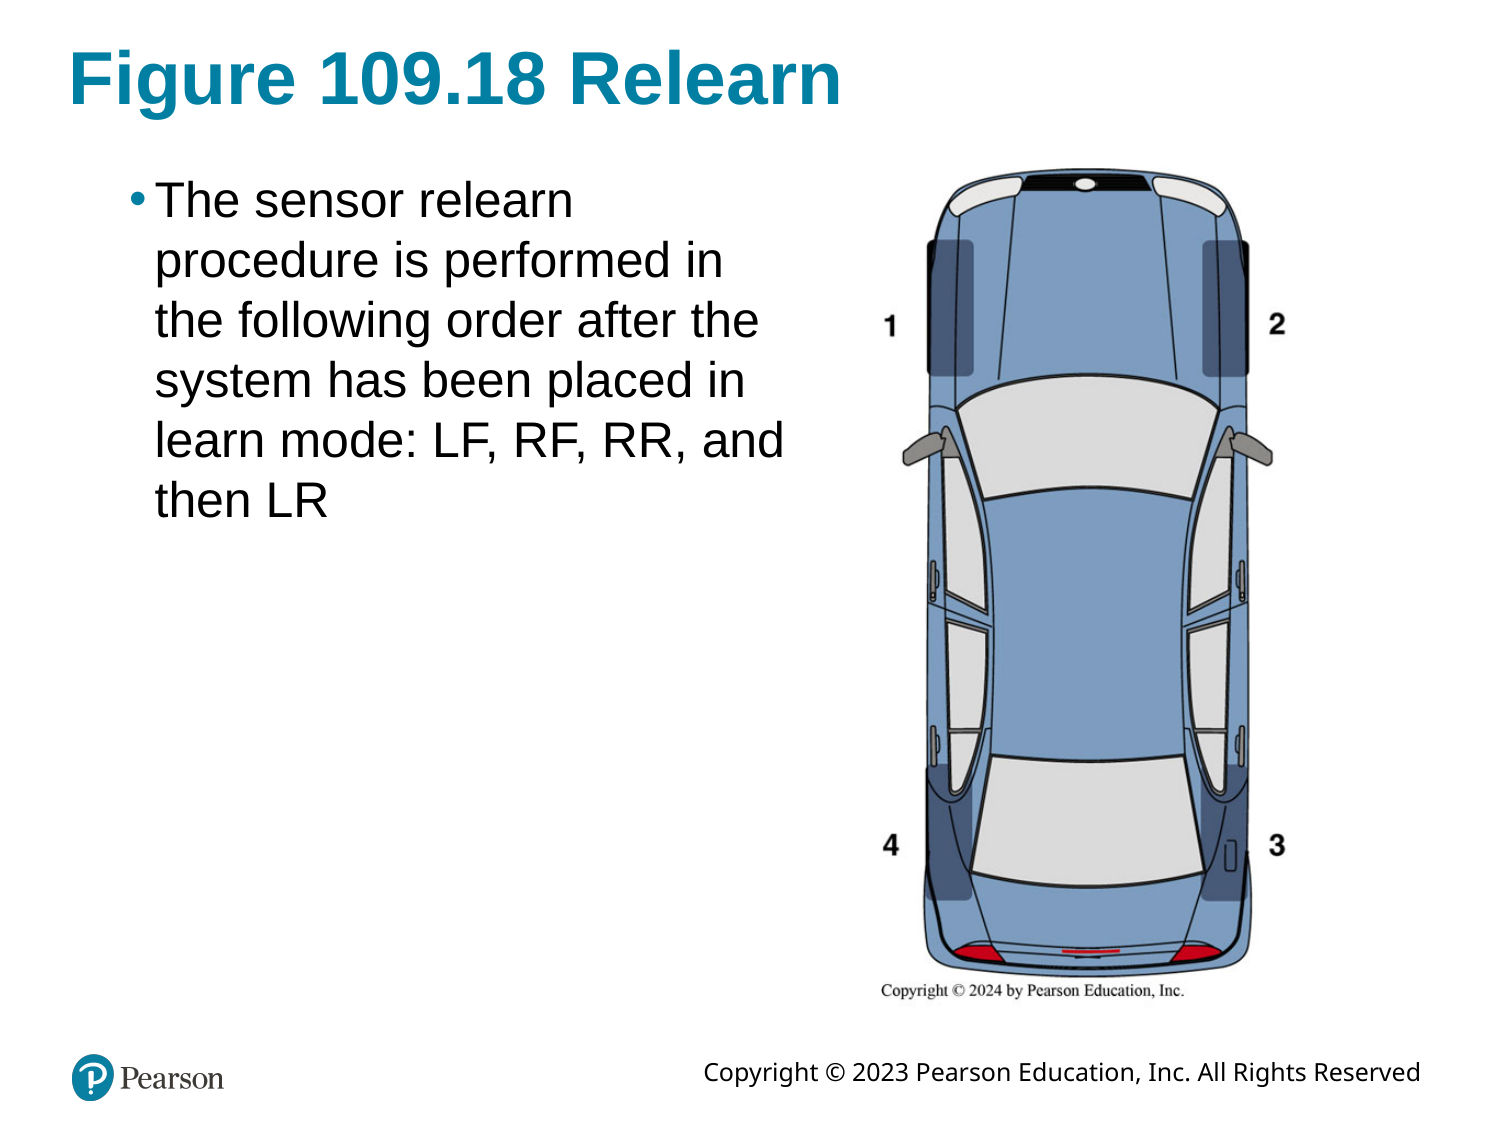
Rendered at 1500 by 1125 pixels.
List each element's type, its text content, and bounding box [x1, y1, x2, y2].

picture [72, 1054, 88, 1070]
picture [98, 1054, 224, 1101]
picture [72, 1087, 83, 1101]
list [881, 167, 1288, 1008]
title Figure 109.18 Relearn [68, 22, 1418, 129]
picture [80, 1063, 106, 1088]
list The sensor relearn procedure is performed in the following order after the system has been placed in learn mode: LF, RF, RR, and then LR [112, 160, 786, 661]
